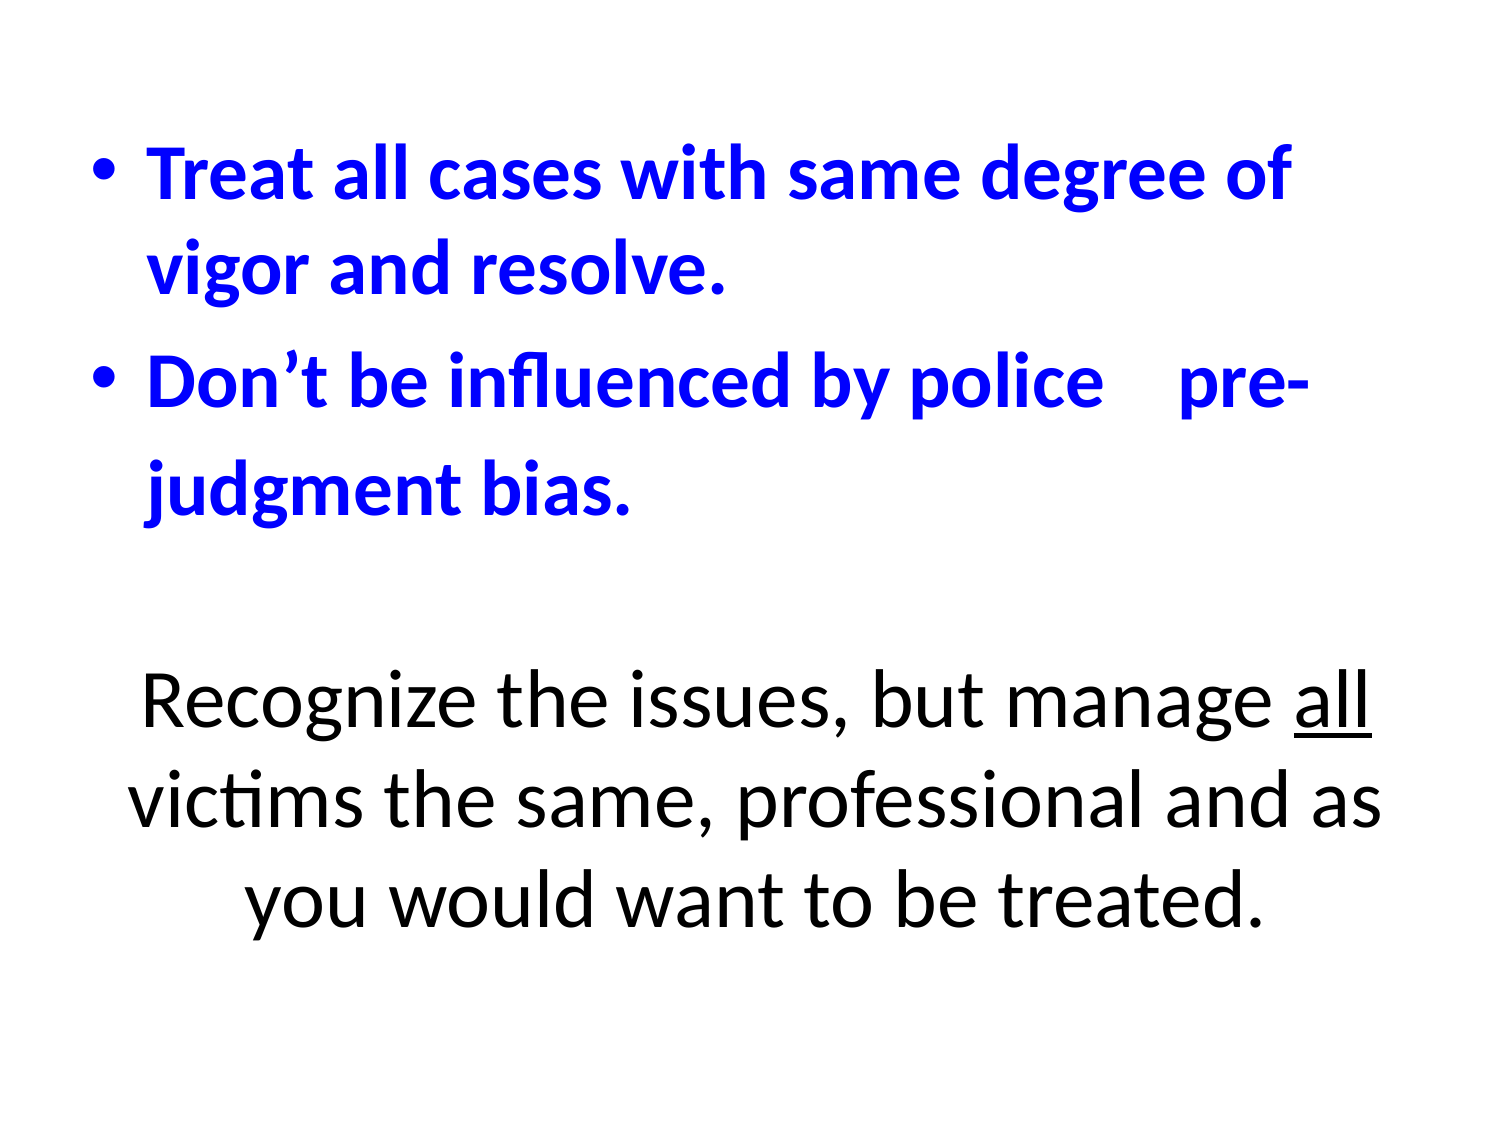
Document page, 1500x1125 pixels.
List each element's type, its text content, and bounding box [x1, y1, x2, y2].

list Treat all cases with same degree of vigor and resolve. Don’t be influenced by police pre-judgment bias. [75, 112, 1388, 600]
title Recognize the issues, but manage all victims the same, professional and as you would want to be treated. [62, 612, 1450, 975]
